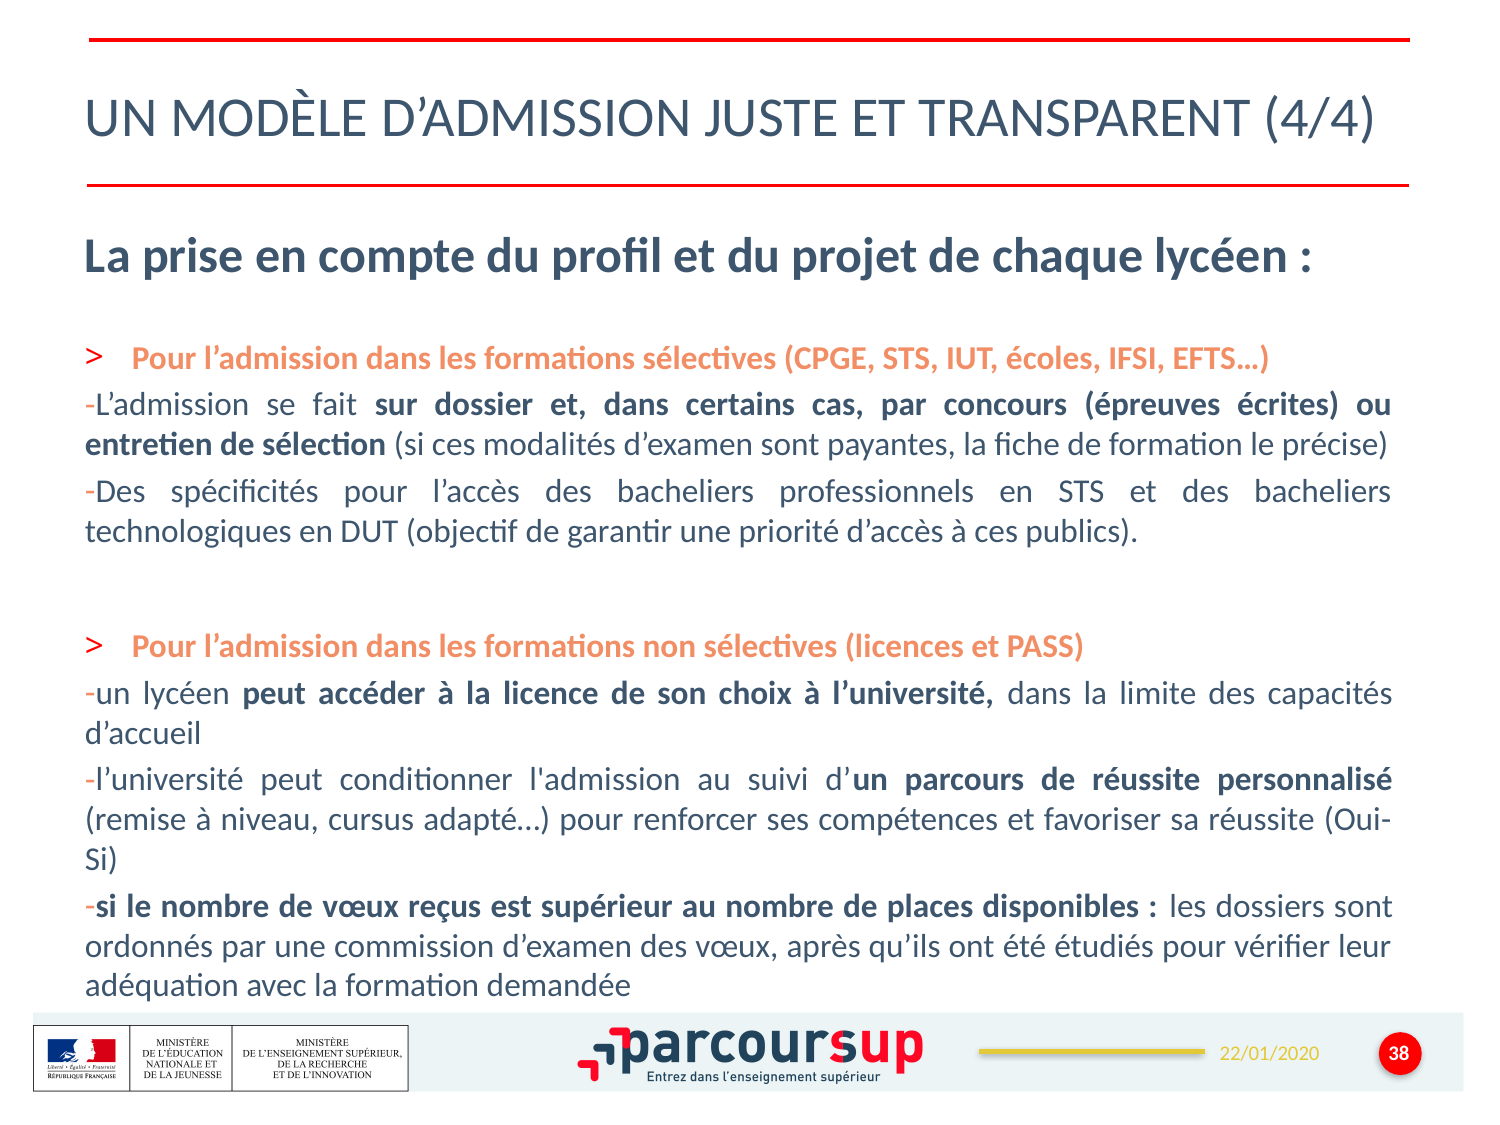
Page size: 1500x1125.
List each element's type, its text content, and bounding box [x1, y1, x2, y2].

picture [0, 0, 1499, 1124]
list La prise en compte du profil et du projet de chaque lycéen : Pour l’admission dans les formations sélectives (CPGE, STS, IUT, écoles, IFSI, EFTS…) L’admission se fait sur dossier et, dans certains cas, par concours (épreuves écrites) ou entretien de sélection (si ces modalités d’examen sont payantes, la fiche de formation le précise) Des spécificités pour l’accès des bacheliers professionnels en STS et des bacheliers technologiques en DUT (objectif de garantir une priorité d’accès à ces publics). Pour l’admission dans les formations non sélectives (licences et PASS) un lycéen peut accéder à la licence de son choix à l’université, dans la limite des capacités d’accueil l’université peut conditionner l'admission au suivi d’un parcours de réussite personnalisé (remise à niveau, cursus adapté…) pour renforcer ses compétences et favoriser sa réussite (Oui-Si) si le nombre de vœux reçus est supérieur au nombre de places disponibles : les dossiers sont ordonnés par une commission d’examen des vœux, après qu’ils ont été étudiés pour vérifier leur adéquation avec la formation demandée [69, 215, 1409, 1021]
slide_number 38 [1368, 1031, 1430, 1074]
title Un modèle d’admission juste et transparent (4/4) [69, 12, 1409, 215]
